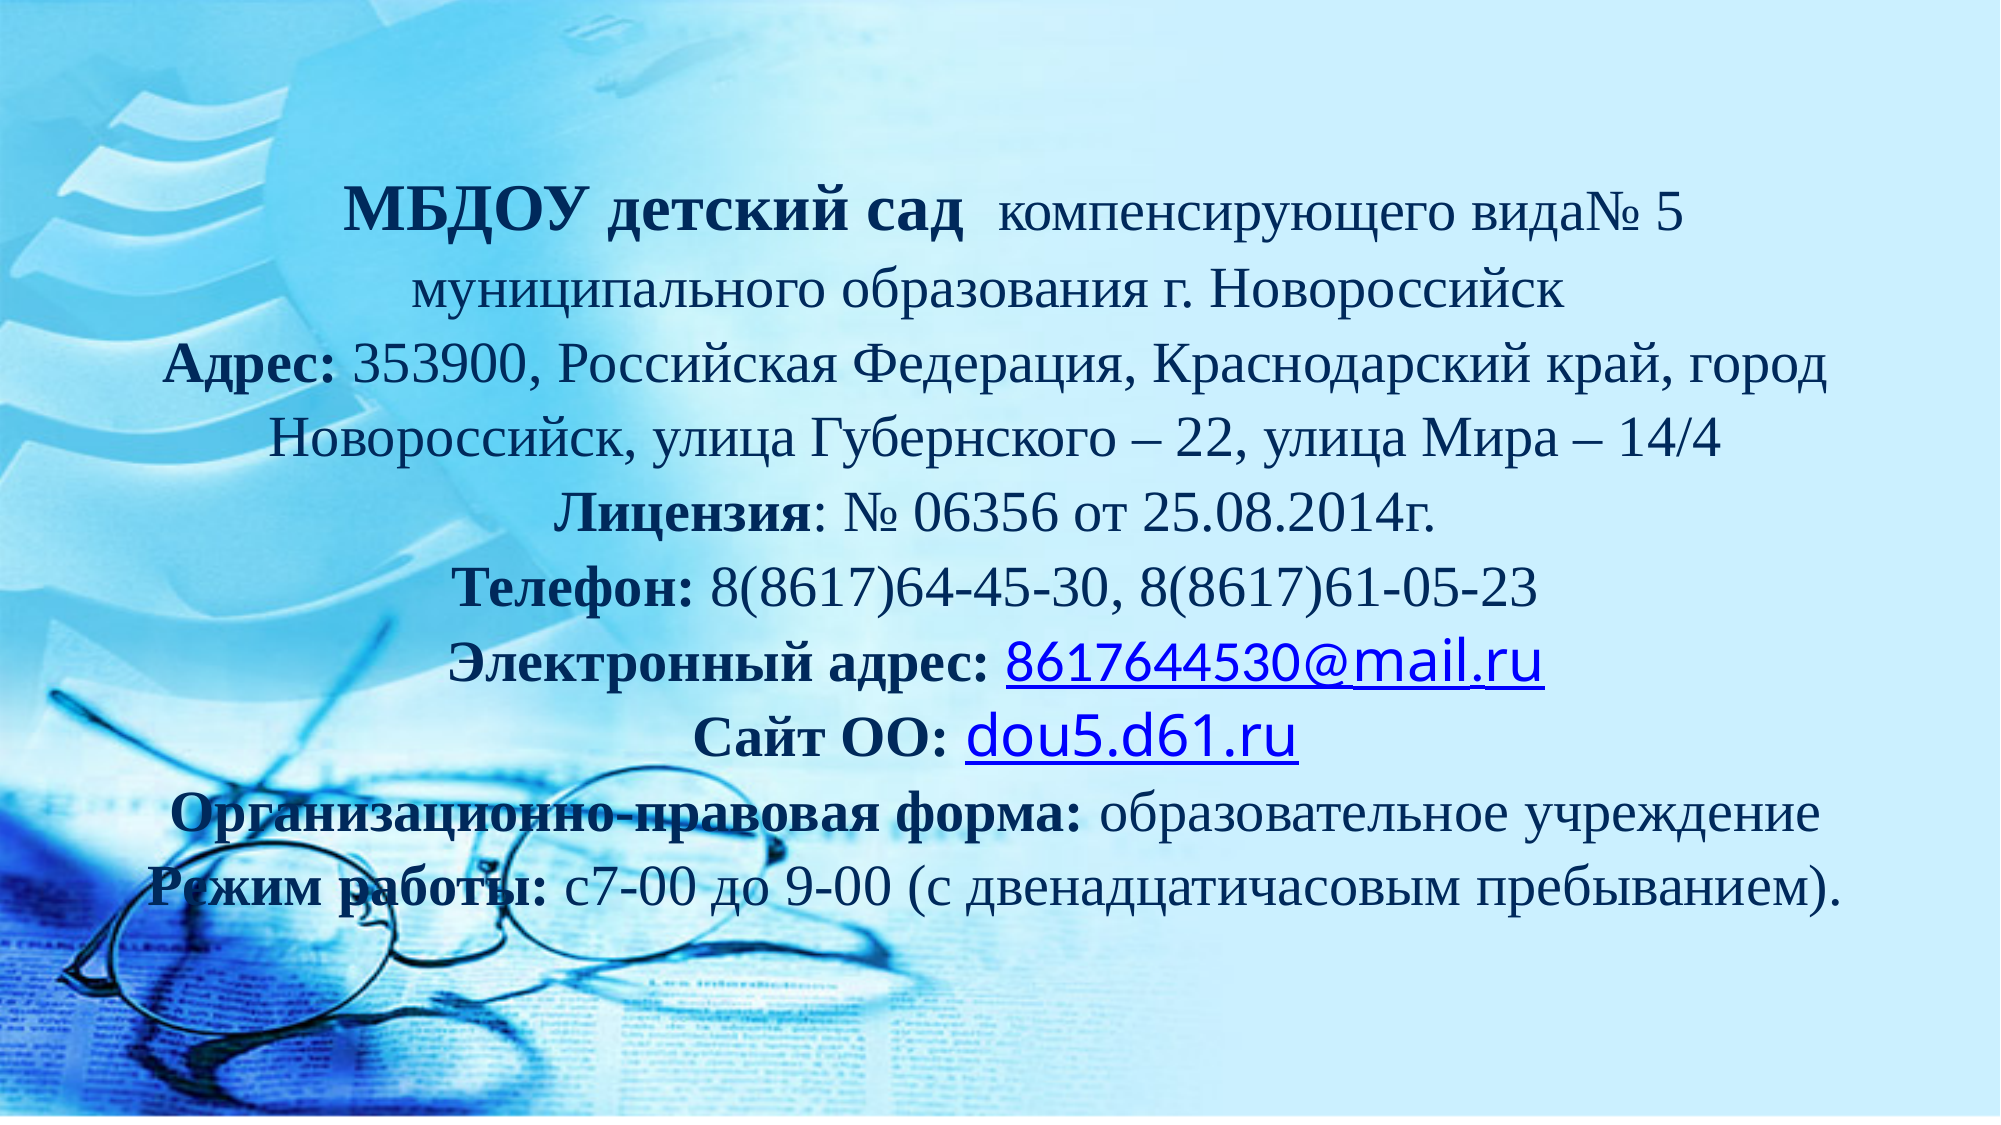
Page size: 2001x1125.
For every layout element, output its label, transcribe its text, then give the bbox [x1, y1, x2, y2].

title МБДОУ детский сад компенсирующего вида№ 5 муниципального образования г. Новороссийск Адрес: 353900, Российская Федерация, Краснодарский край, город Новороссийск, улица Губернского – 22, улица Мира – 14/4 Лицензия: № 06356 от 25.08.2014г. Телефон: 8(8617)64-45-30, 8(8617)61-05-23 Электронный адрес: 8617644530@mail.ru Сайт ОО: dou5.d61.ru Организационно-правовая форма: образовательное учреждение Режим работы: с7-00 до 9-00 (с двенадцатичасовым пребыванием). [95, 82, 1896, 1069]
picture [0, 0, 2000, 1125]
